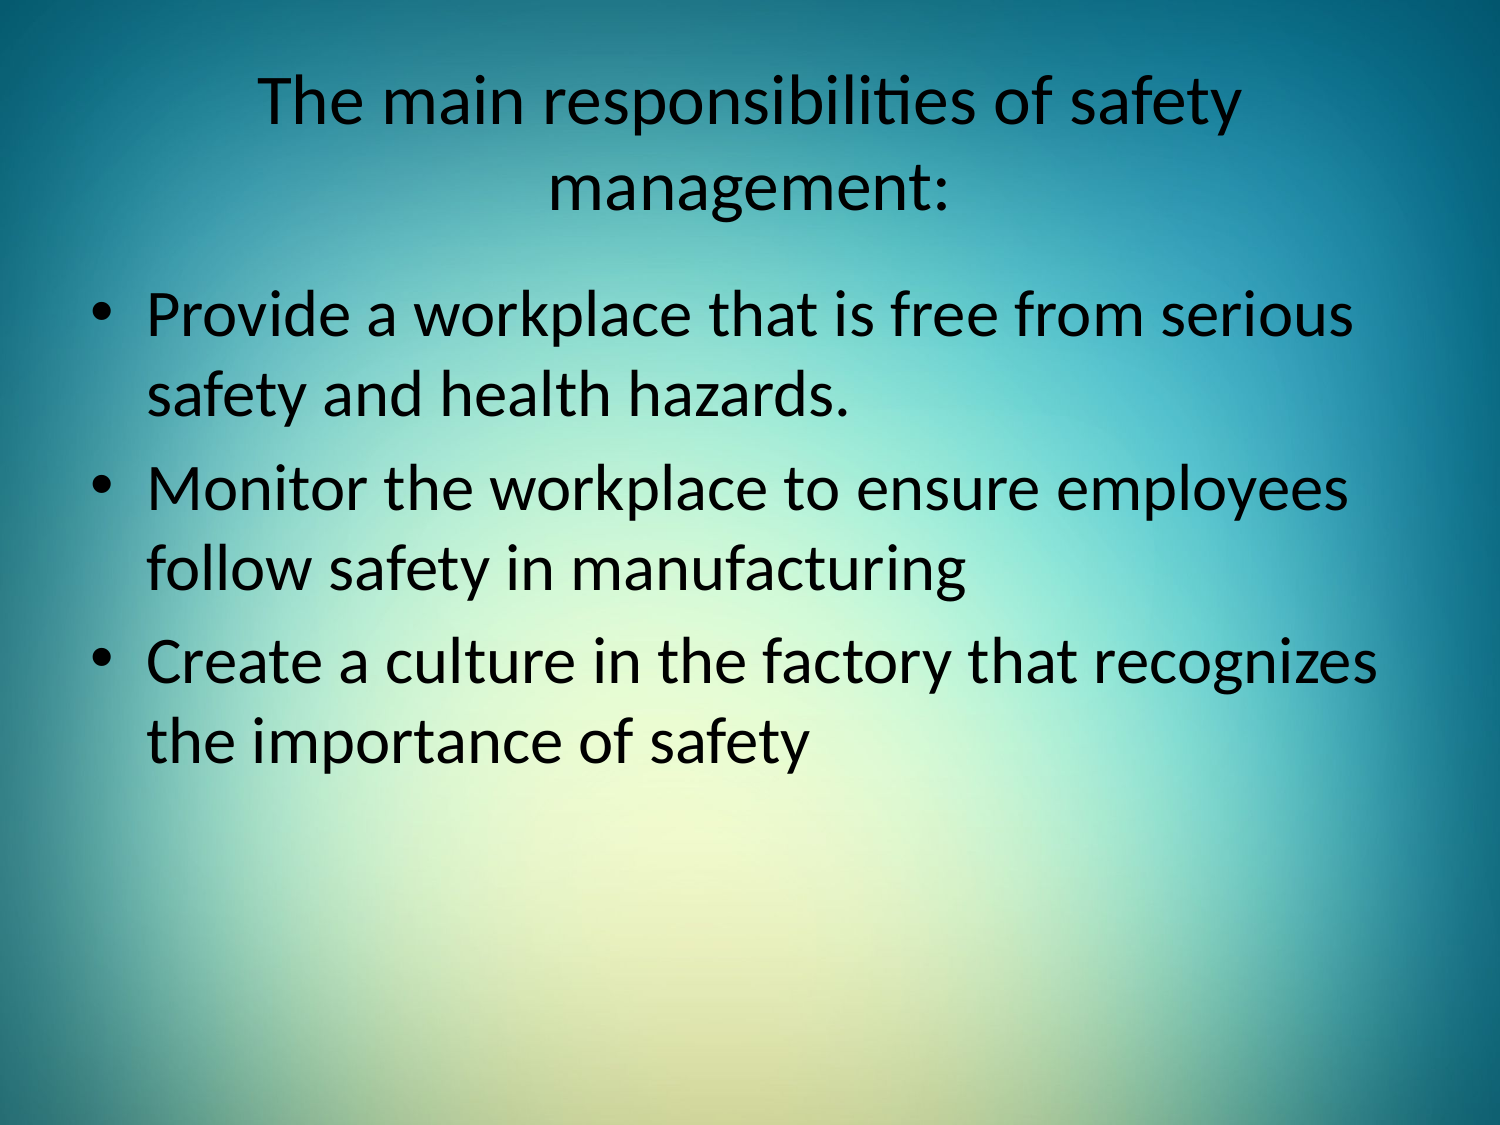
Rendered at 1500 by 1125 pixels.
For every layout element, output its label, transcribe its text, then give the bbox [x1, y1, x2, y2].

list Provide a workplace that is free from serious safety and health hazards. Monitor the workplace to ensure employees follow safety in manufacturing Create a culture in the factory that recognizes the importance of safety [75, 262, 1425, 1005]
picture [0, 0, 1500, 1125]
picture [1455, 181, 1463, 190]
title The main responsibilities of safety management: [75, 45, 1425, 233]
picture [1427, 124, 1433, 134]
